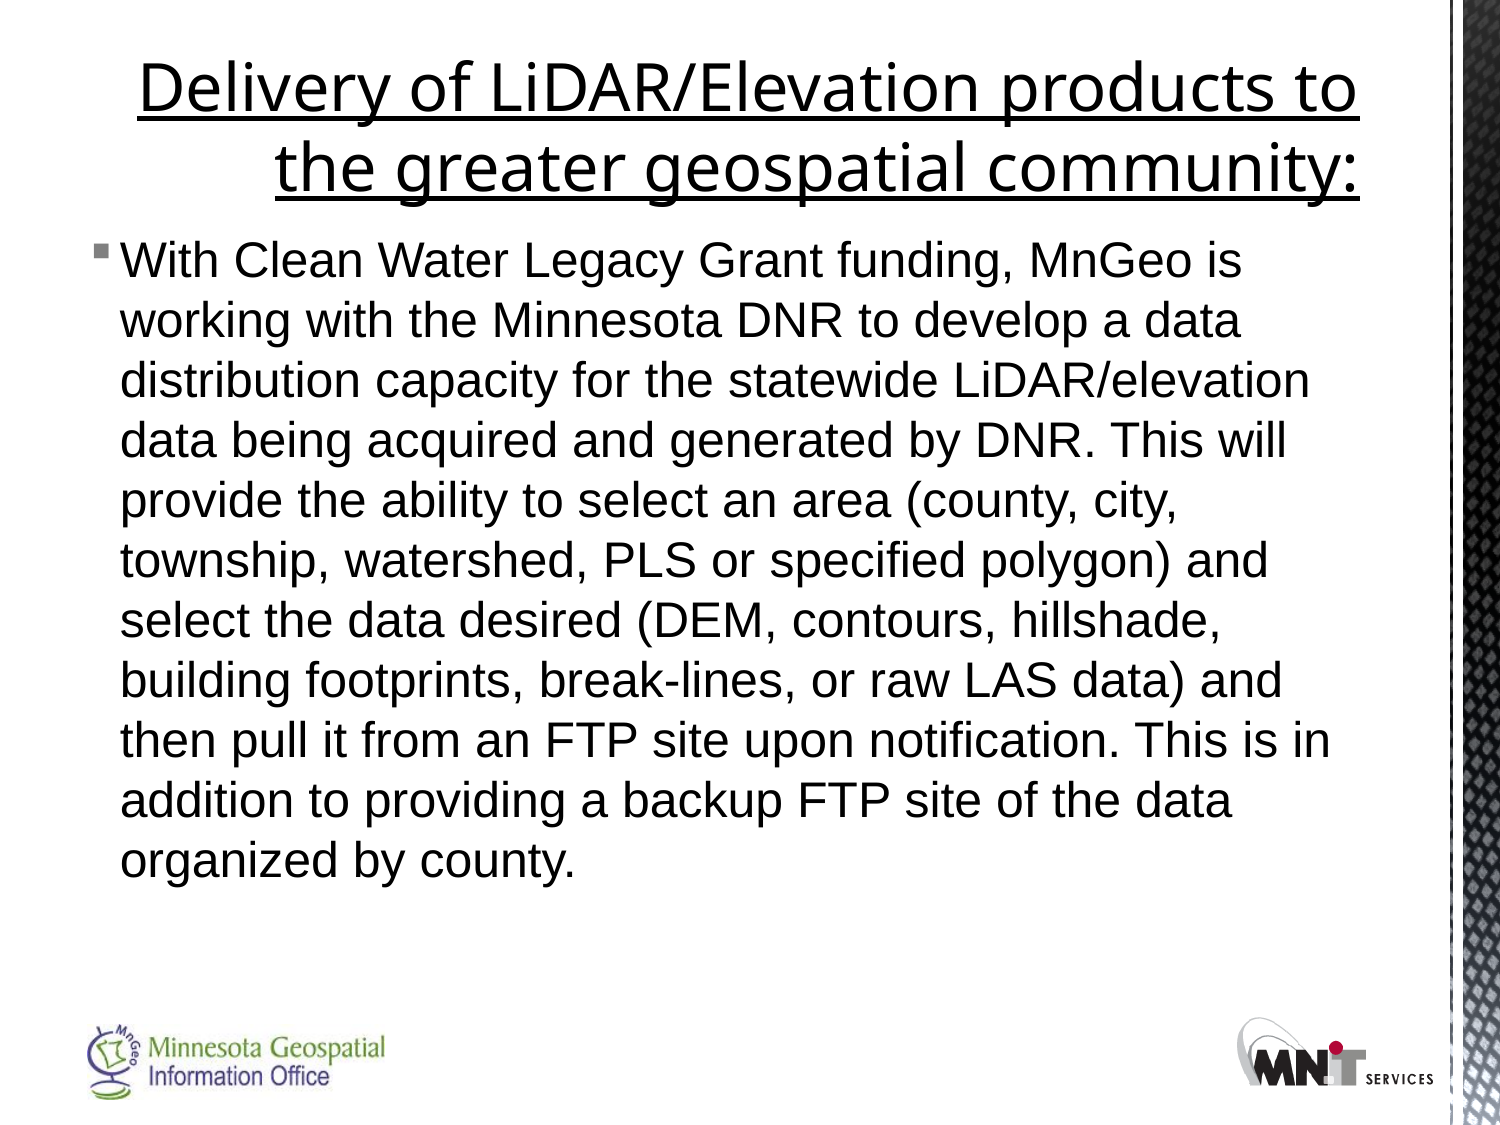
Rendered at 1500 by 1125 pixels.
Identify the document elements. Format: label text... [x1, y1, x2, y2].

picture [1447, 0, 1500, 1125]
list With Clean Water Legacy Grant funding, MnGeo is working with the Minnesota DNR to develop a data distribution capacity for the statewide LiDAR/elevation data being acquired and generated by DNR. This will provide the ability to select an area (county, city, township, watershed, PLS or specified polygon) and select the data desired (DEM, contours, hillshade, building footprints, break-lines, or raw LAS data) and then pull it from an FTP site upon notification. This is in addition to providing a backup FTP site of the data organized by county. [75, 220, 1375, 963]
picture [1237, 1017, 1435, 1088]
title Delivery of LiDAR/Elevation products to the greater geospatial community: [75, 37, 1375, 138]
picture [87, 1024, 385, 1100]
